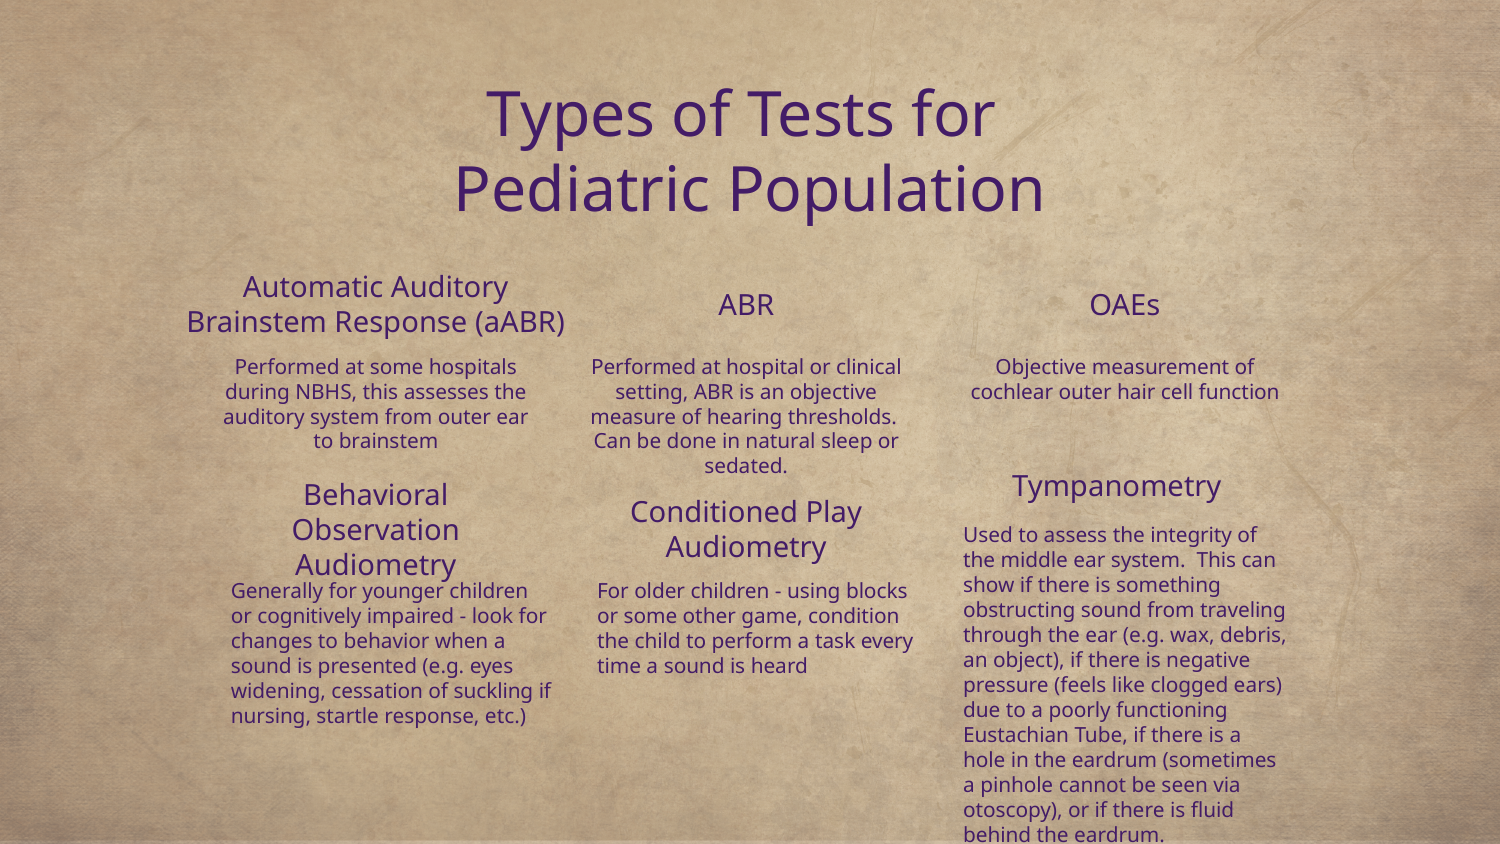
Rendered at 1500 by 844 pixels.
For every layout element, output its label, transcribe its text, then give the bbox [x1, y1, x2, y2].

subtitle Used to assess the integrity of the middle ear system. This can show if there is something obstructing sound from traveling through the ear (e.g. wax, debris, an object), if there is negative pressure (feels like clogged ears) due to a poorly functioning Eustachian Tube, if there is a hole in the eardrum (sometimes a pinhole cannot be seen via otoscopy), or if there is fluid behind the eardrum. [948, 506, 1302, 602]
subtitle Generally for younger children or cognitively impaired - look for changes to behavior when a sound is presented (e.g. eyes widening, cessation of suckling if nursing, startle response, etc.) [215, 563, 570, 658]
subtitle Performed at hospital or clinical setting, ABR is an objective measure of hearing thresholds. Can be done in natural sleep or sedated. [569, 338, 924, 433]
picture [0, 0, 1500, 844]
title Conditioned Play Audiometry [577, 493, 915, 564]
title Behavioral Observation Audiometry [207, 493, 545, 564]
title Automatic Auditory Brainstem Response (aABR) [166, 269, 577, 339]
title Types of Tests for Pediatric Population [317, 58, 1183, 218]
subtitle Performed at some hospitals during NBHS, this assesses the auditory system from outer ear to brainstem [199, 338, 553, 433]
title Tympanometry [948, 450, 1286, 506]
subtitle For older children - using blocks or some other game, condition the child to perform a task every time a sound is heard [581, 563, 936, 720]
subtitle Objective measurement of cochlear outer hair cell function [948, 338, 1302, 433]
title ABR [577, 269, 915, 338]
title OAEs [956, 269, 1294, 338]
